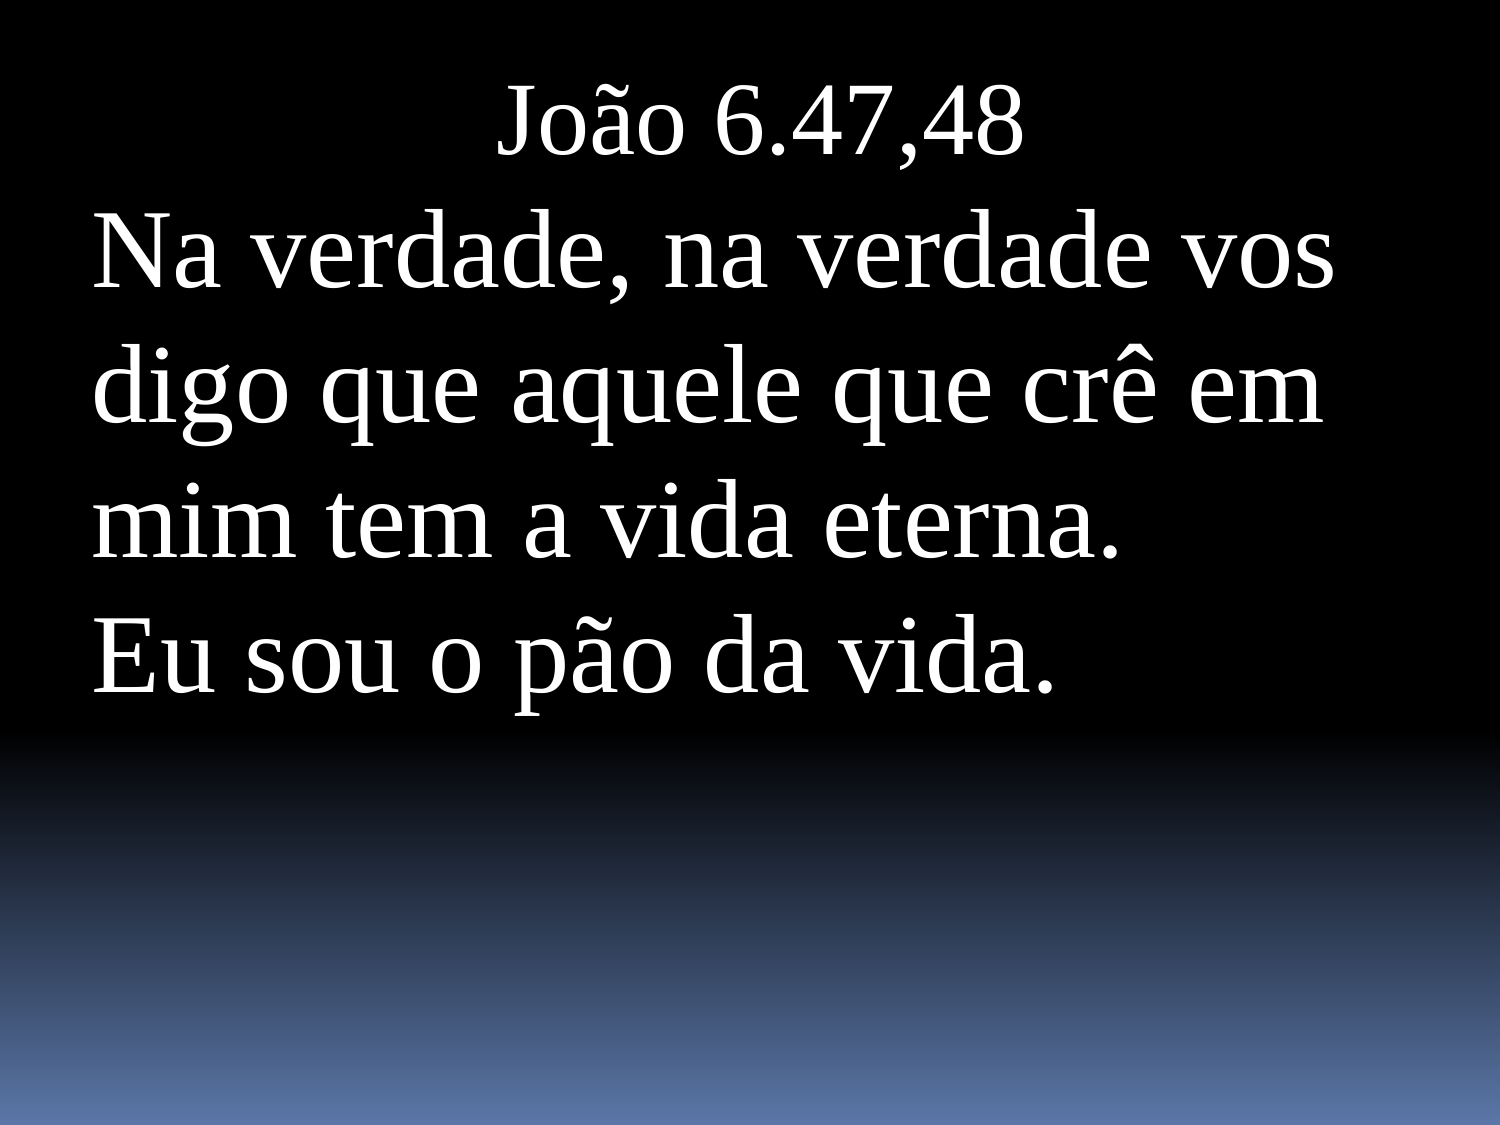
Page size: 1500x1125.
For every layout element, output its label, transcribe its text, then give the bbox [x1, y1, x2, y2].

text_box João 6.47,48 Na verdade, na verdade vos digo que aquele que crê em mim tem a vida eterna. Eu sou o pão da vida. [76, 42, 1447, 1125]
